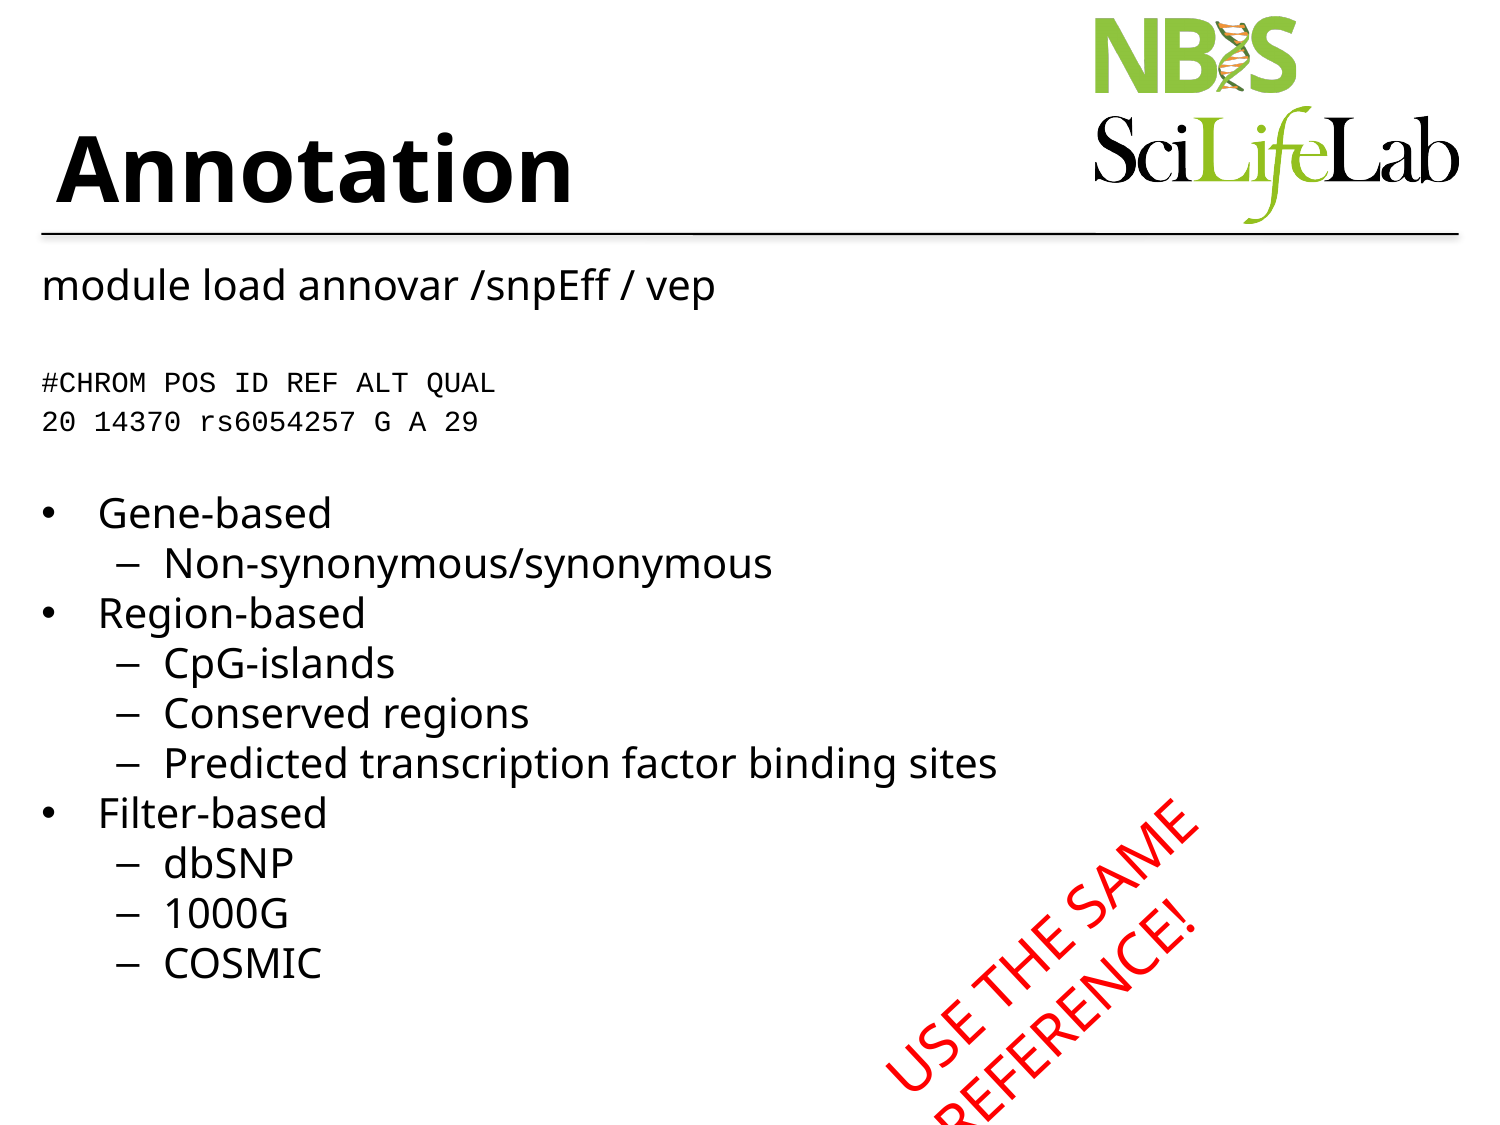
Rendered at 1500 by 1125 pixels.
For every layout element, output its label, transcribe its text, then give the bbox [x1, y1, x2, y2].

list module load annovar /snpEff / vep #CHROM POS ID REF ALT QUAL 20 14370 rs6054257 G A 29 Gene-based Non-synonymous/synonymous Region-based CpG-islands Conserved regions Predicted transcription factor binding sites Filter-based dbSNP 1000G COSMIC [41, 258, 1459, 1018]
picture [1095, 106, 1459, 224]
title Annotation [41, 103, 1066, 226]
text_box USE THE SAME REFERENCE! [855, 536, 1500, 1125]
